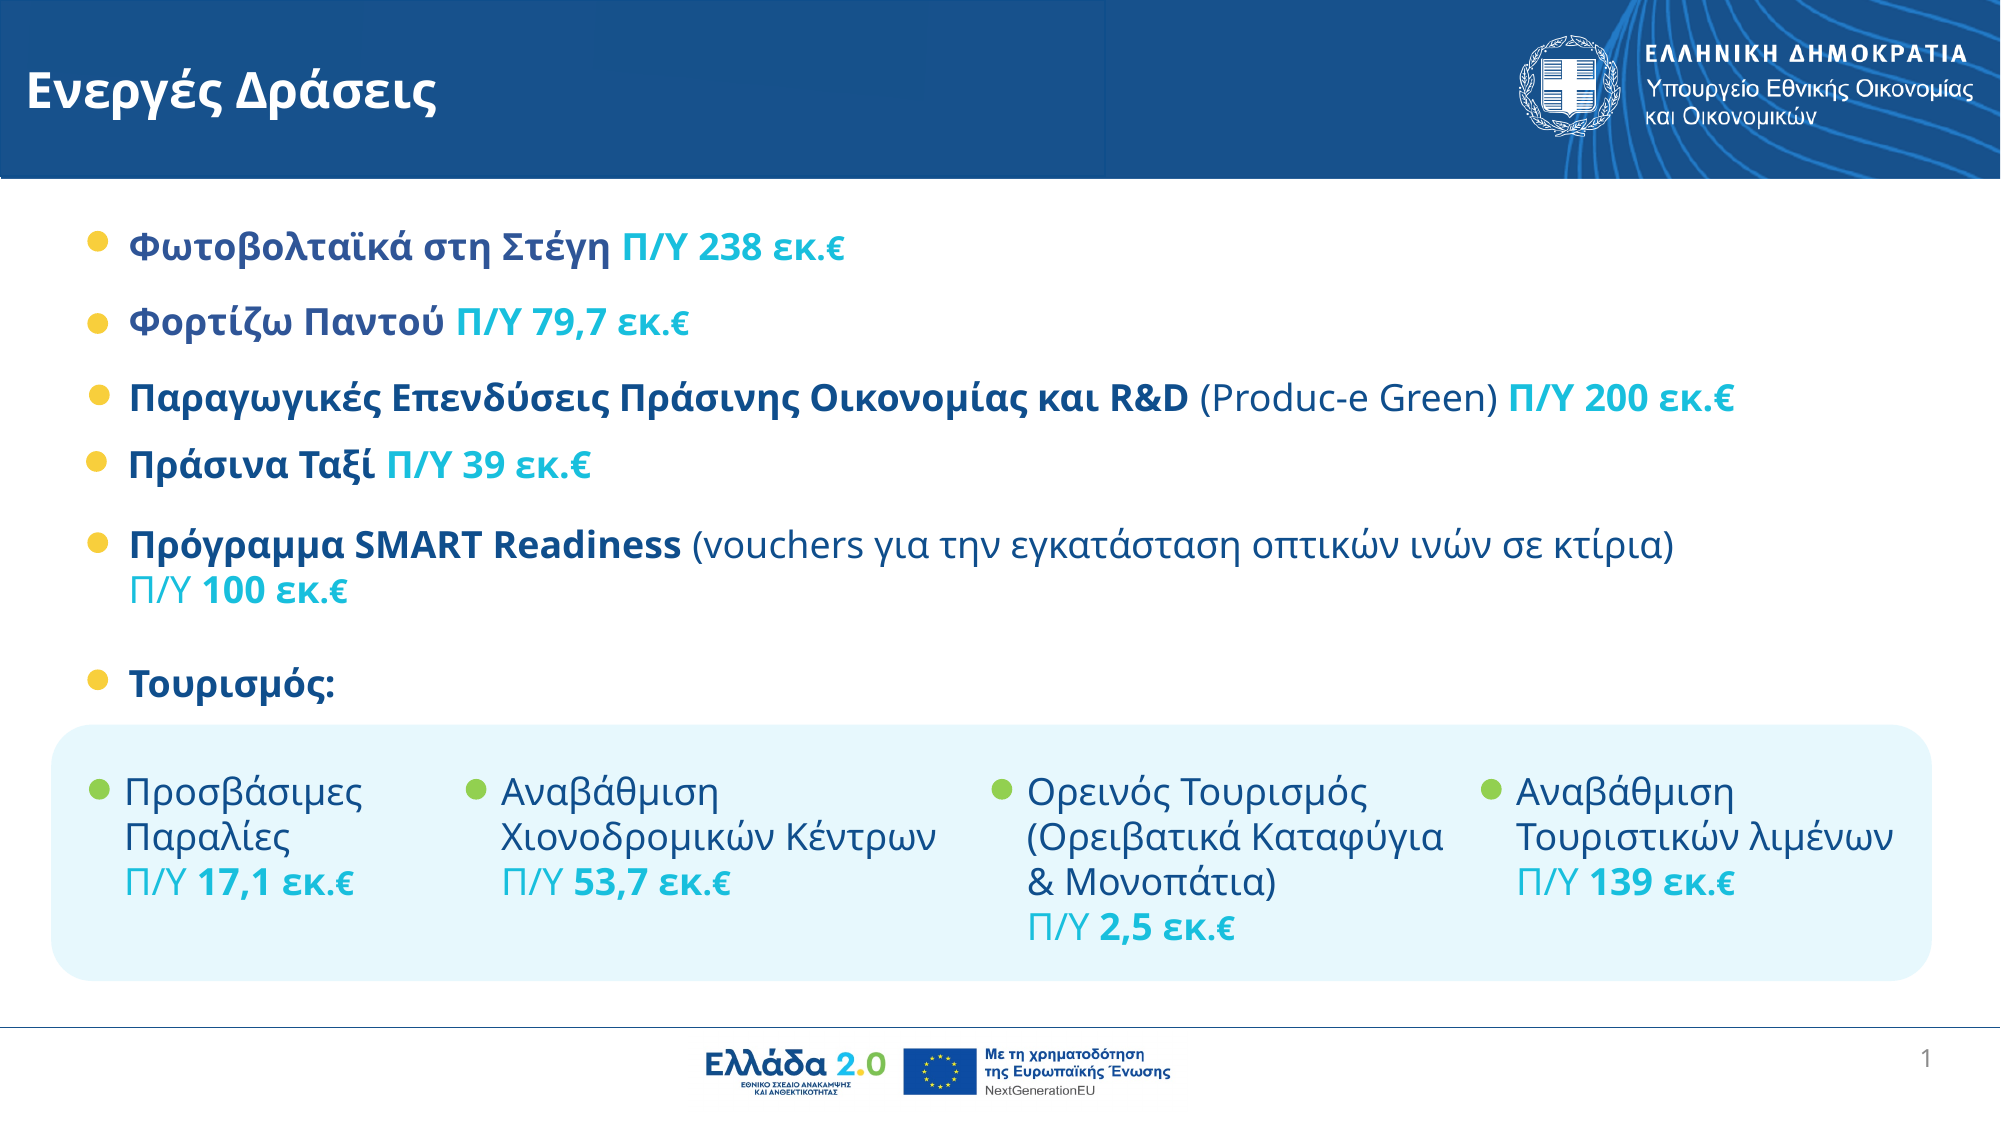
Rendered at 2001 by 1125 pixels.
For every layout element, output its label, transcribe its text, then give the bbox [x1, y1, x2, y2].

text_box [50, 723, 1933, 983]
text_box [86, 312, 110, 335]
text_box [85, 450, 108, 473]
text_box [464, 777, 488, 801]
text_box Φορτίζω Παντού Π/Υ 79,7 εκ.€ [128, 297, 1932, 388]
text_box [87, 383, 111, 407]
text_box Προσβάσιμες Παραλίες Π/Υ 17,1 εκ.€ [124, 767, 440, 903]
text_box Αναβάθμιση Τουριστικών λιμένων Π/Υ 139 εκ.€ [1516, 767, 1911, 903]
text_box Ενεργές Δράσεις [0, 0, 1106, 177]
text_box [86, 229, 110, 253]
text_box [87, 777, 111, 801]
text_box Πράσινα Ταξί Π/Υ 39 εκ.€ [127, 441, 1931, 487]
text_box Ορεινός Τουρισμός (Ορειβατικά Καταφύγια & Mονοπάτια) Π/Υ 2,5 εκ.€ [1026, 767, 1455, 948]
text_box Φωτοβολταϊκά στη Στέγη Π/Υ 238 εκ.€ [128, 222, 1932, 297]
text_box Τουρισμός: [128, 659, 890, 705]
text_box Πρόγραμμα SMART Readiness (vouchers για την εγκατάσταση οπτικών ινών σε κτίρια) Π/Υ 100 εκ.€ [128, 521, 1913, 612]
text_box [86, 668, 110, 692]
text_box Παραγωγικές Επενδύσεις Πράσινης Οικονομίας και R&D (Produc-e Green) Π/Υ 200 εκ.€ [128, 388, 1932, 420]
picture [2, 0, 1998, 179]
picture [688, 1027, 1195, 1114]
text_box Αναβάθμιση Χιονοδρομικών Κέντρων Π/Υ 53,7 εκ.€ [501, 767, 951, 903]
text_box [990, 777, 1014, 801]
text_box [1479, 777, 1503, 801]
slide_number 1 [1498, 1029, 1949, 1090]
text_box [86, 531, 110, 555]
